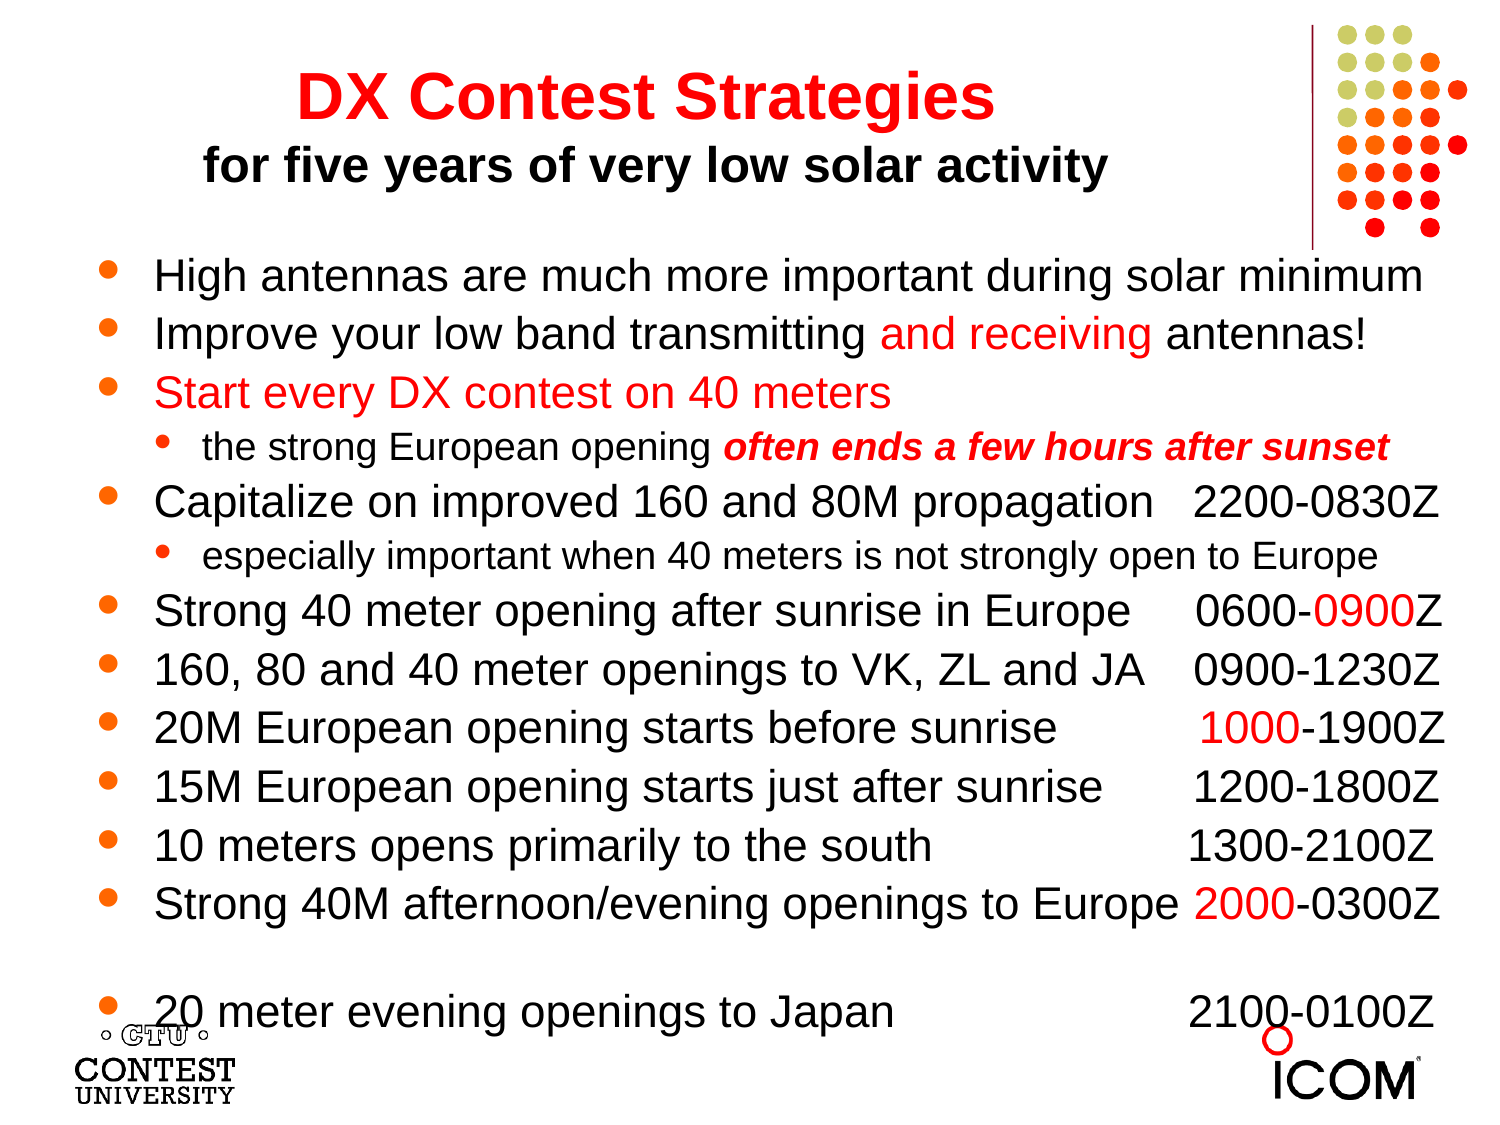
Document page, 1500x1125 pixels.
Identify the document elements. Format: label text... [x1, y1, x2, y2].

list High antennas are much more important during solar minimum Improve your low band transmitting and receiving antennas! Start every DX contest on 40 meters the strong European opening often ends a few hours after sunset Capitalize on improved 160 and 80M propagation 2200-0830Z especially important when 40 meters is not strongly open to Europe Strong 40 meter opening after sunrise in Europe 0600-0900Z 160, 80 and 40 meter openings to VK, ZL and JA 0900-1230Z 20M European opening starts before sunrise 1000-1900Z 15M European opening starts just after sunrise 1200-1800Z 10 meters opens primarily to the south 1300-2100Z Strong 40M afternoon/evening openings to Europe 2000-0300Z 20 meter evening openings to Japan 2100-0100Z [24, 212, 1463, 950]
title DX Contest Strategies for five years of very low solar activity [0, 99, 1313, 200]
picture [1262, 1024, 1421, 1100]
picture [75, 1024, 235, 1104]
